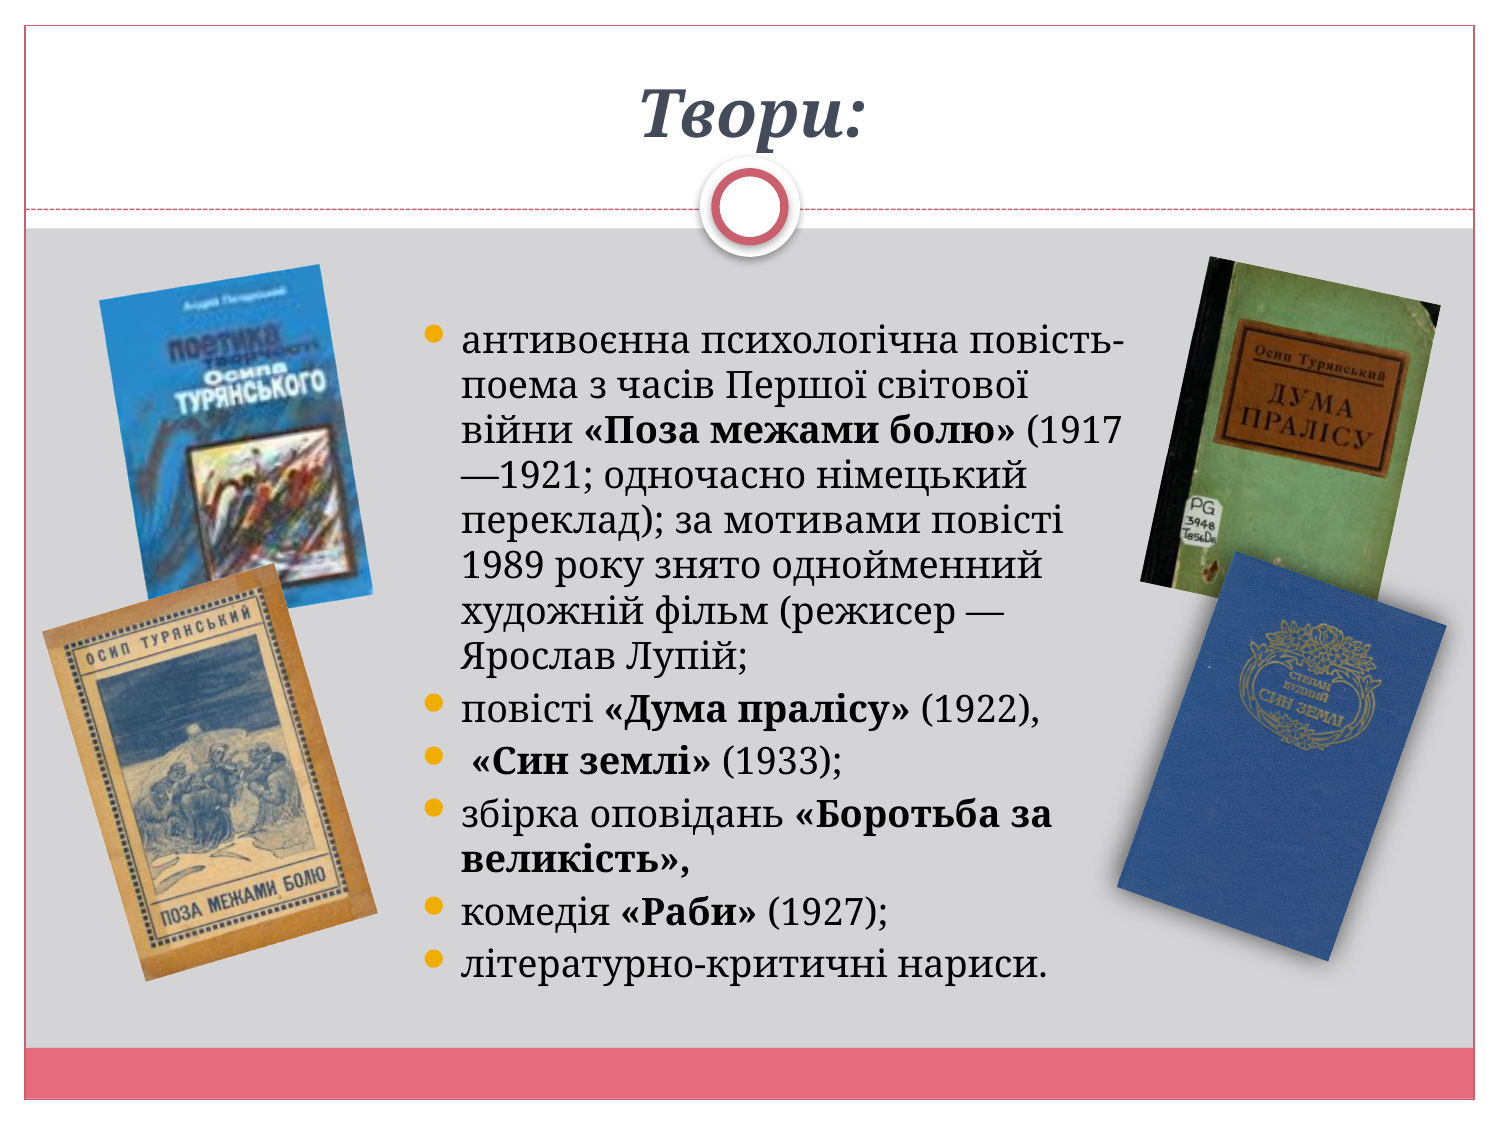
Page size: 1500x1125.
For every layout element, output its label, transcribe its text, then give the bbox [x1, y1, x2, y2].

picture [43, 265, 377, 981]
list антивоєнна психологічна повість-поема з часів Першої світової війни «Поза межами болю» (1917—1921; одночасно німецький переклад); за мотивами повісті 1989 року знято однойменний художній фільм (режисер — Ярослав Лупій; повісті «Дума пралісу» (1922), «Син землі» (1933); збірка оповідань «Боротьба за великість», комедія «Раби» (1927); літературно-критичні нариси. [407, 255, 1164, 1006]
picture [1117, 256, 1446, 962]
title Твори: [53, 113, 1454, 239]
